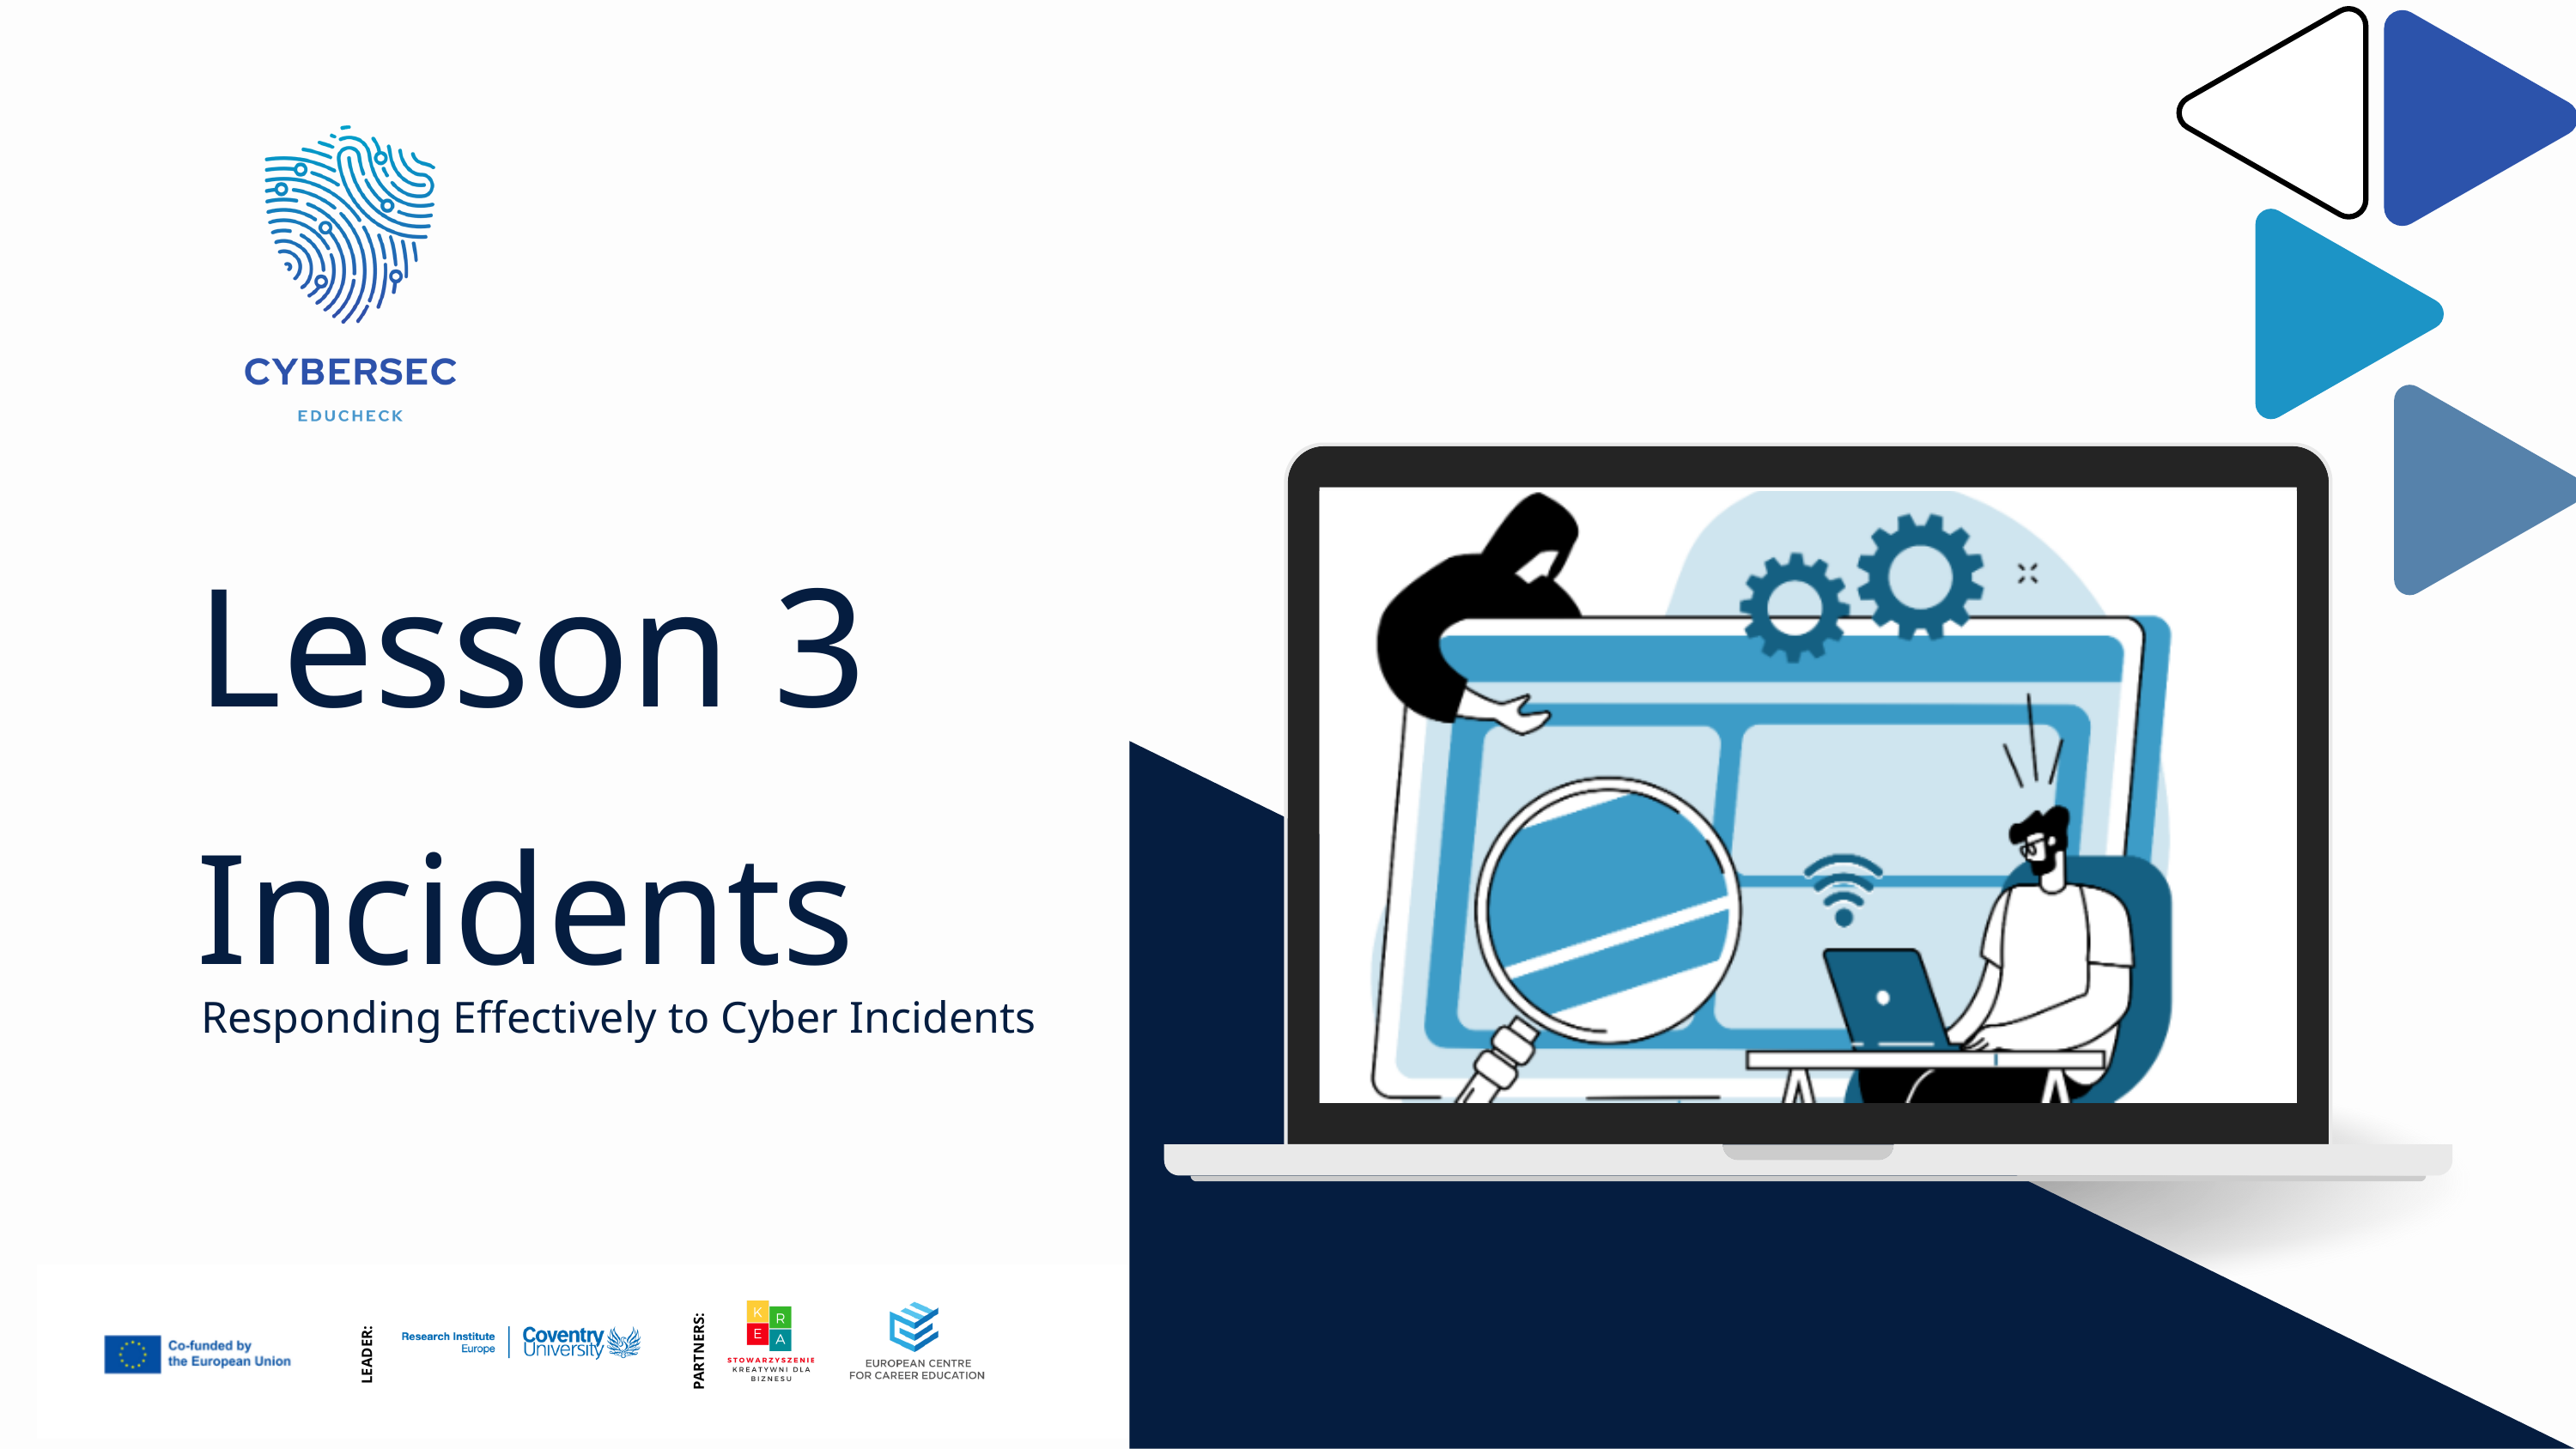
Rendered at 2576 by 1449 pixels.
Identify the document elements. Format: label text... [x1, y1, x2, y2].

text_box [2167, 19, 2378, 207]
picture [86, 1318, 308, 1385]
text_box [2048, 1059, 2470, 1304]
text_box Lesson 3 Incidents [196, 464, 1158, 1251]
text_box Responding Effectively to Cyber Incidents [201, 971, 1129, 1042]
text_box [84, 27, 598, 541]
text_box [1163, 442, 2453, 1182]
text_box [36, 1264, 1128, 1439]
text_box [2376, 23, 2576, 213]
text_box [2243, 219, 2456, 409]
text_box [1129, 741, 2575, 1449]
text_box [645, 658, 1158, 703]
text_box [2382, 395, 2576, 585]
